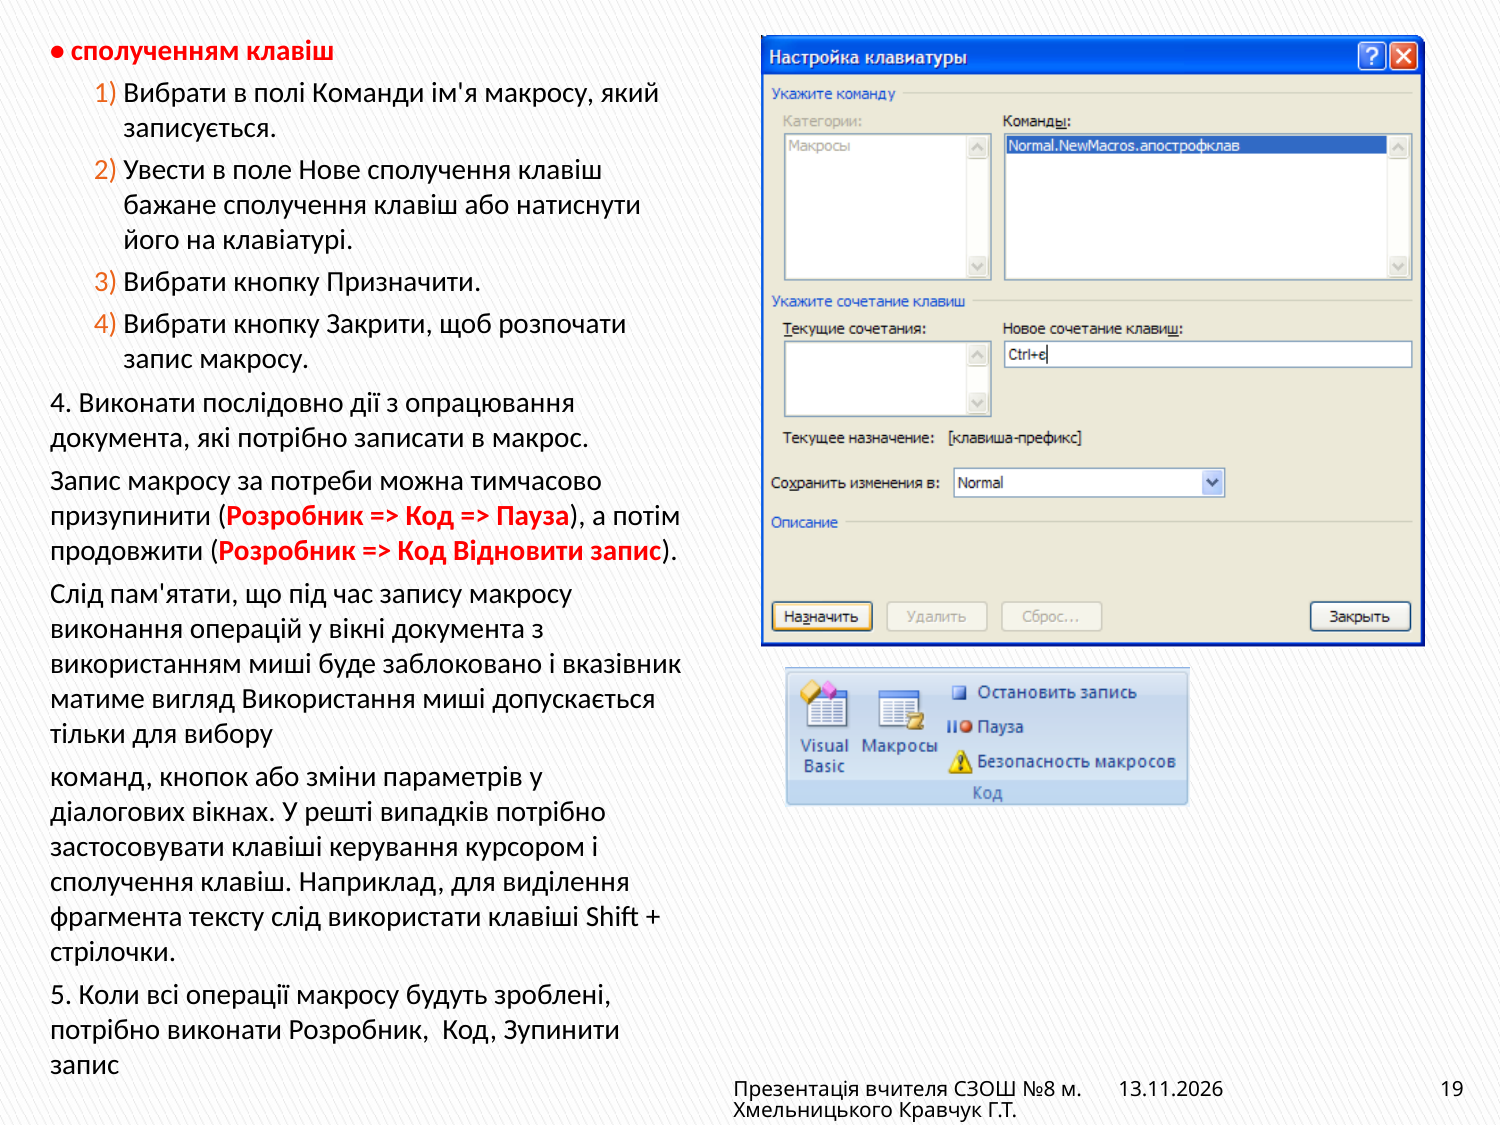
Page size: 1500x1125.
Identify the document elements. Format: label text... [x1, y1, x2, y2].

footer Презентація вчителя СЗОШ №8 м. Хмельницького Кравчук Г.Т. [718, 1051, 1105, 1112]
picture [784, 667, 1191, 808]
list • сполученням клавіш Вибрати в полі Команди ім'я макросу, який записується. Увести в поле Нове сполучення клавіш бажане сполучення клавіш або натиснути його на клавіатурі. Вибрати кнопку Призначити. Вибрати кнопку Закрити, щоб розпочати запис макросу. 4. Виконати послідовно дії з опрацювання документа, які потрібно записати в макрос. Запис макросу за потреби можна тимчасово призупинити (Розробник => Код => Пауза), а потім продовжити (Розробник => Код Відновити запис). Слід пам'ятати, що під час запису макросу виконання операцій у вікні документа з використанням миші буде заблоковано і вказівник матиме вигляд Використання миші допускається тільки для вибору команд, кнопок або зміни параметрів у діалогових вікнах. У решті випадків потрібно застосовувати клавіші керування курсором і сполучення клавіш. Наприклад, для виділення фрагмента тексту слід використати клавіші Shift + стрілочки. 5. Коли всі операції макросу будуть зроблені, потрібно виконати Розробник, Код, Зупинити запис [35, 23, 698, 1043]
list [761, 34, 1425, 648]
slide_number 19 [1418, 1051, 1479, 1112]
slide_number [1105, 1051, 1418, 1112]
